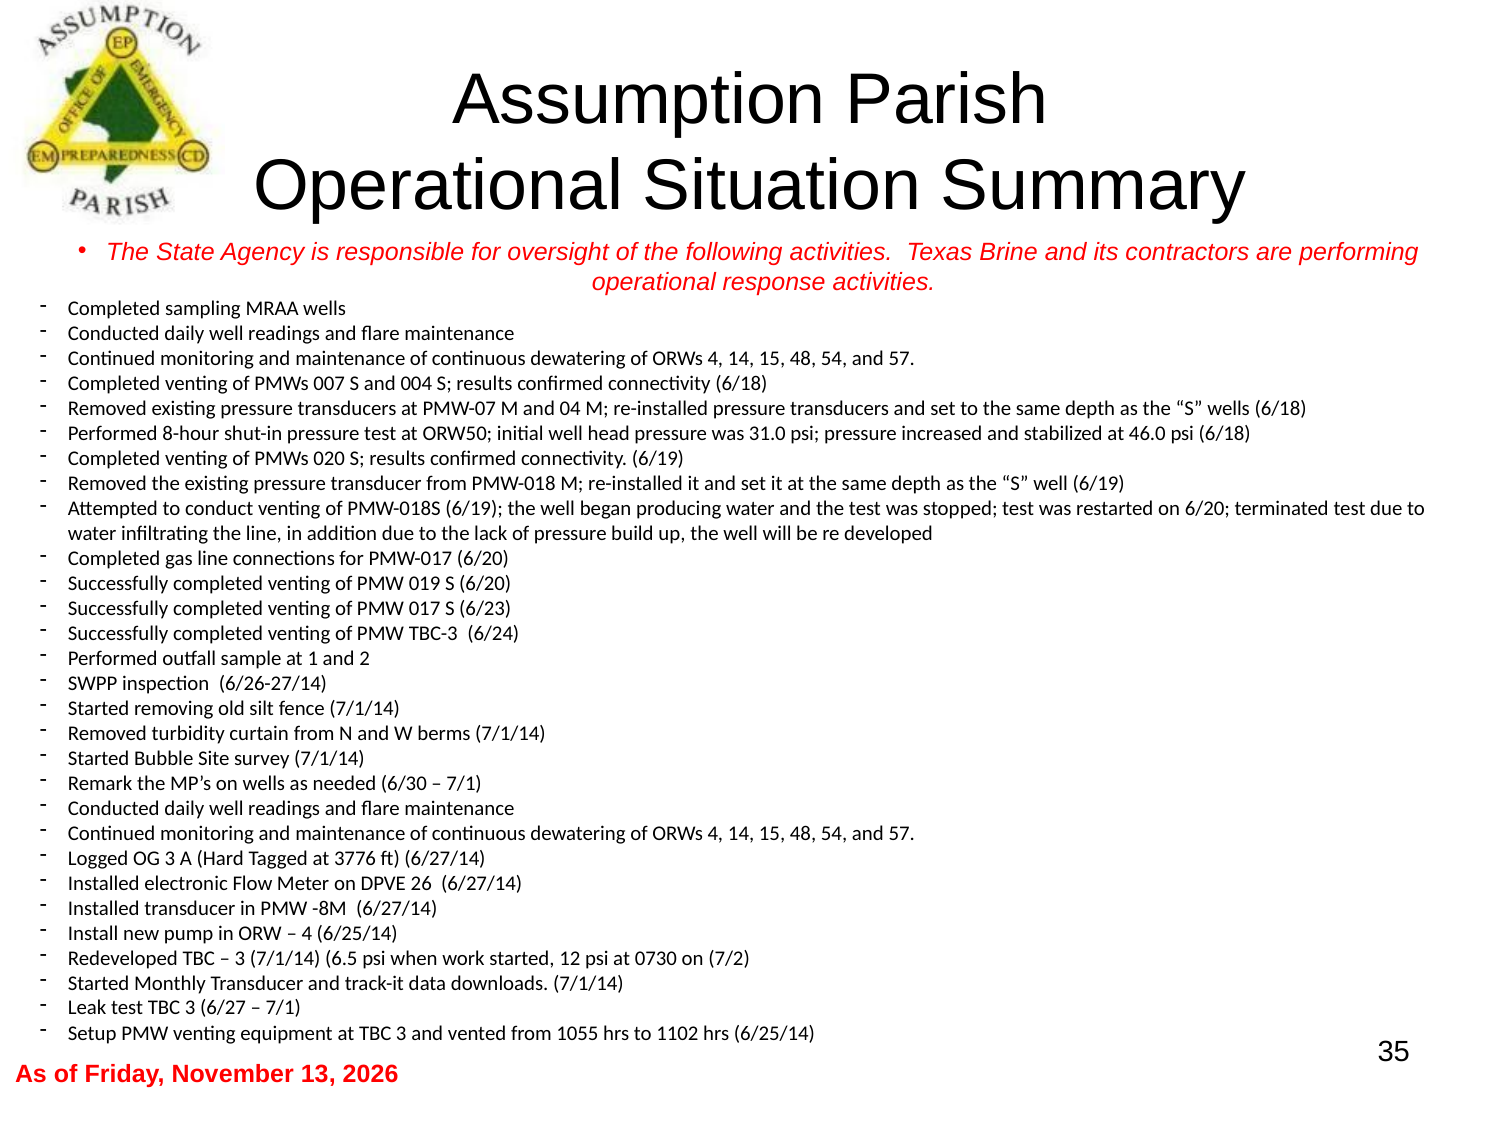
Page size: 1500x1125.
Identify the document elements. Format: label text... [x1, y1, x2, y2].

picture [0, 0, 226, 229]
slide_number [0, 1049, 651, 1125]
title Assumption Parish Operational Situation Summary [229, 45, 1425, 227]
text_box Completed sampling MRAA wells Conducted daily well readings and flare maintenance Continued monitoring and maintenance of continuous dewatering of ORWs 4, 14, 15, 48, 54, and 57. Completed venting of PMWs 007 S and 004 S; results confirmed connectivity (6/18) Removed existing pressure transducers at PMW-07 M and 04 M; re-installed pressure transducers and set to the same depth as the “S” wells (6/18) Performed 8-hour shut-in pressure test at ORW50; initial well head pressure was 31.0 psi; pressure increased and stabilized at 46.0 psi (6/18) Completed venting of PMWs 020 S; results confirmed connectivity. (6/19) Removed the existing pressure transducer from PMW-018 M; re-installed it and set it at the same depth as the “S” well (6/19) Attempted to conduct venting of PMW-018S (6/19); the well began producing water and the test was stopped; test was restarted on 6/20; terminated test due to water infiltrating the line, in addition due to the lack of pressure build up, the well will be re developed Completed gas line connections for PMW-017 (6/20) Successfully completed venting of PMW 019 S (6/20) Successfully completed venting of PMW 017 S (6/23) Successfully completed venting of PMW TBC-3 (6/24) Performed outfall sample at 1 and 2 SWPP inspection (6/26-27/14) Started removing old silt fence (7/1/14) Removed turbidity curtain from N and W berms (7/1/14) Started Bubble Site survey (7/1/14) Remark the MP’s on wells as needed (6/30 – 7/1) Conducted daily well readings and flare maintenance Continued monitoring and maintenance of continuous dewatering of ORWs 4, 14, 15, 48, 54, and 57. Logged OG 3 A (Hard Tagged at 3776 ft) (6/27/14) Installed electronic Flow Meter on DPVE 26 (6/27/14) Installed transducer in PMW -8M (6/27/14) Install new pump in ORW – 4 (6/25/14) Redeveloped TBC – 3 (7/1/14) (6.5 psi when work started, 12 psi at 0730 on (7/2) Started Monthly Transducer and track-it data downloads. (7/1/14) Leak test TBC 3 (6/27 – 7/1) Setup PMW venting equipment at TBC 3 and vented from 1055 hrs to 1102 hrs (6/25/14) [24, 287, 1475, 1052]
slide_number 35 [1074, 1052, 1426, 1103]
text_box The State Agency is responsible for oversight of the following activities. Texas Brine and its contractors are performing operational response activities. [24, 227, 1475, 287]
